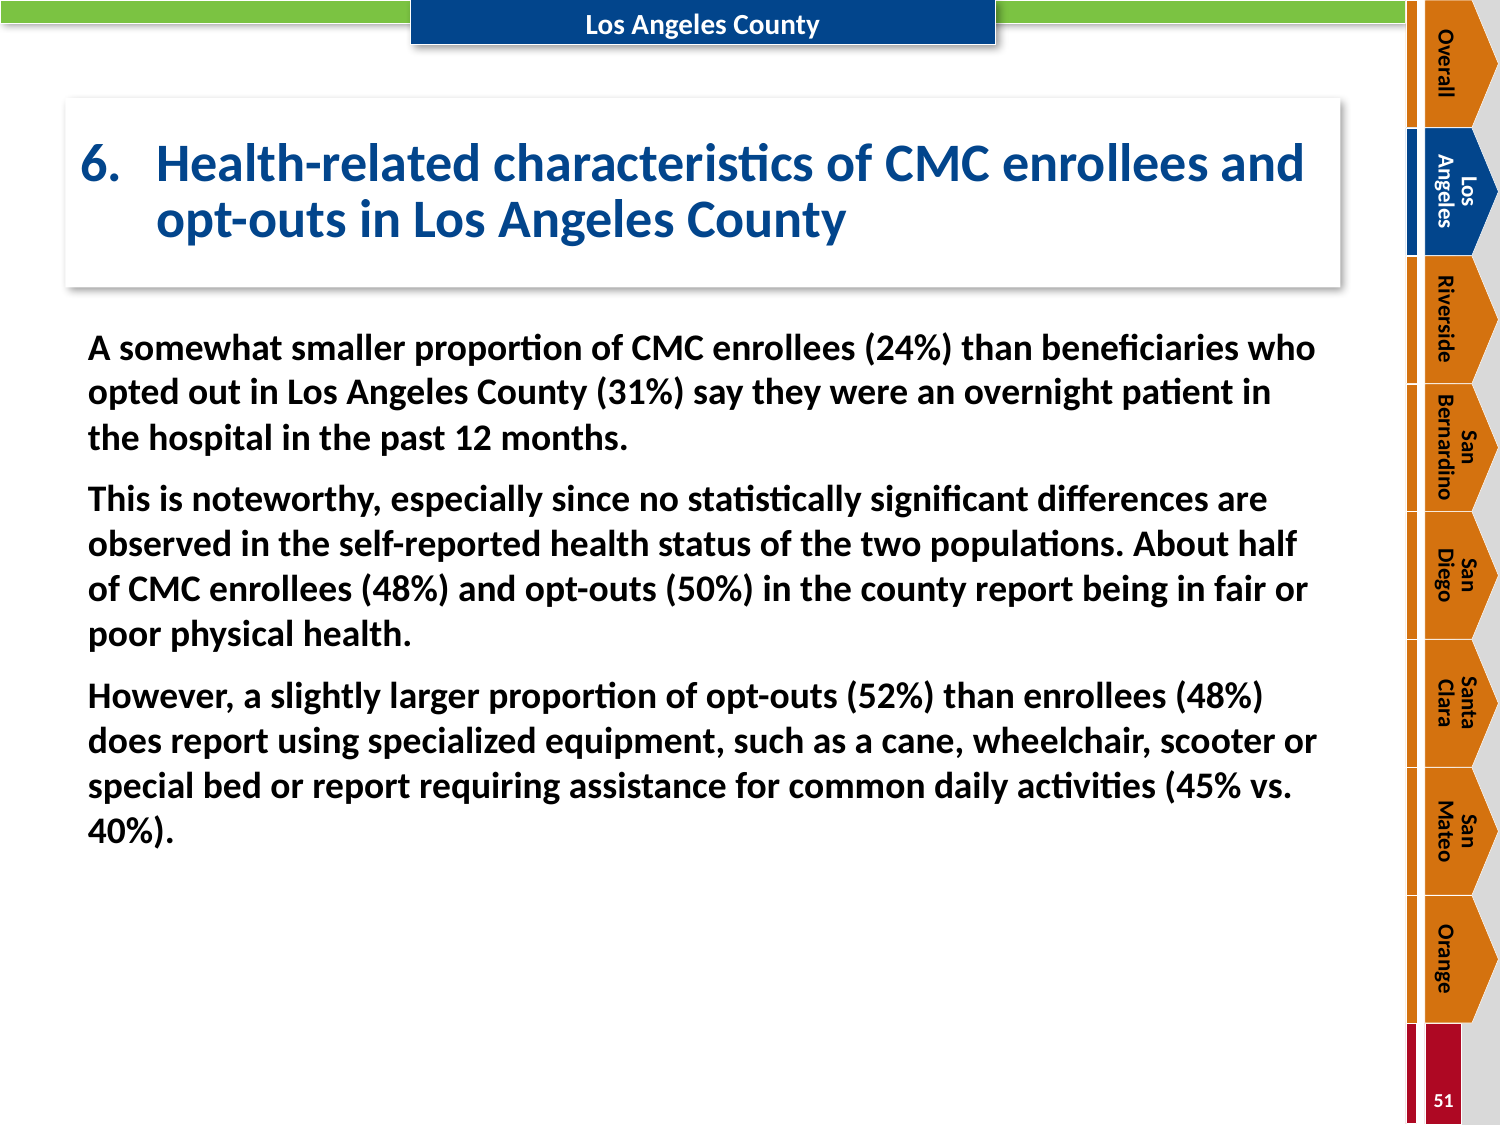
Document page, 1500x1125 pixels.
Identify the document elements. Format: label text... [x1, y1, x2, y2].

text_box San Mateo [1433, 767, 1494, 895]
text_box San Diego [1433, 511, 1494, 639]
text_box Los Angeles [1433, 127, 1494, 255]
text_box Overall [1433, 0, 1494, 127]
text_box San Bernardino [1433, 383, 1494, 511]
text_box Santa Clara [1433, 639, 1494, 767]
text_box Orange [1433, 895, 1494, 1023]
title 6. Health-related characteristics of CMC enrollees and opt-outs in Los Angeles County [65, 98, 1341, 288]
text_box Riverside [1433, 255, 1494, 383]
list A somewhat smaller proportion of CMC enrollees (24%) than beneficiaries who opted out in Los Angeles County (31%) say they were an overnight patient in the hospital in the past 12 months. This is noteworthy, especially since no statistically significant differences are observed in the self-reported health status of the two populations. About half of CMC enrollees (48%) and opt-outs (50%) in the county report being in fair or poor physical health. However, a slightly larger proportion of opt-outs (52%) than enrollees (48%) does report using specialized equipment, such as a cane, wheelchair, scooter or special bed or report requiring assistance for common daily activities (45% vs. 40%). [65, 314, 1341, 1025]
